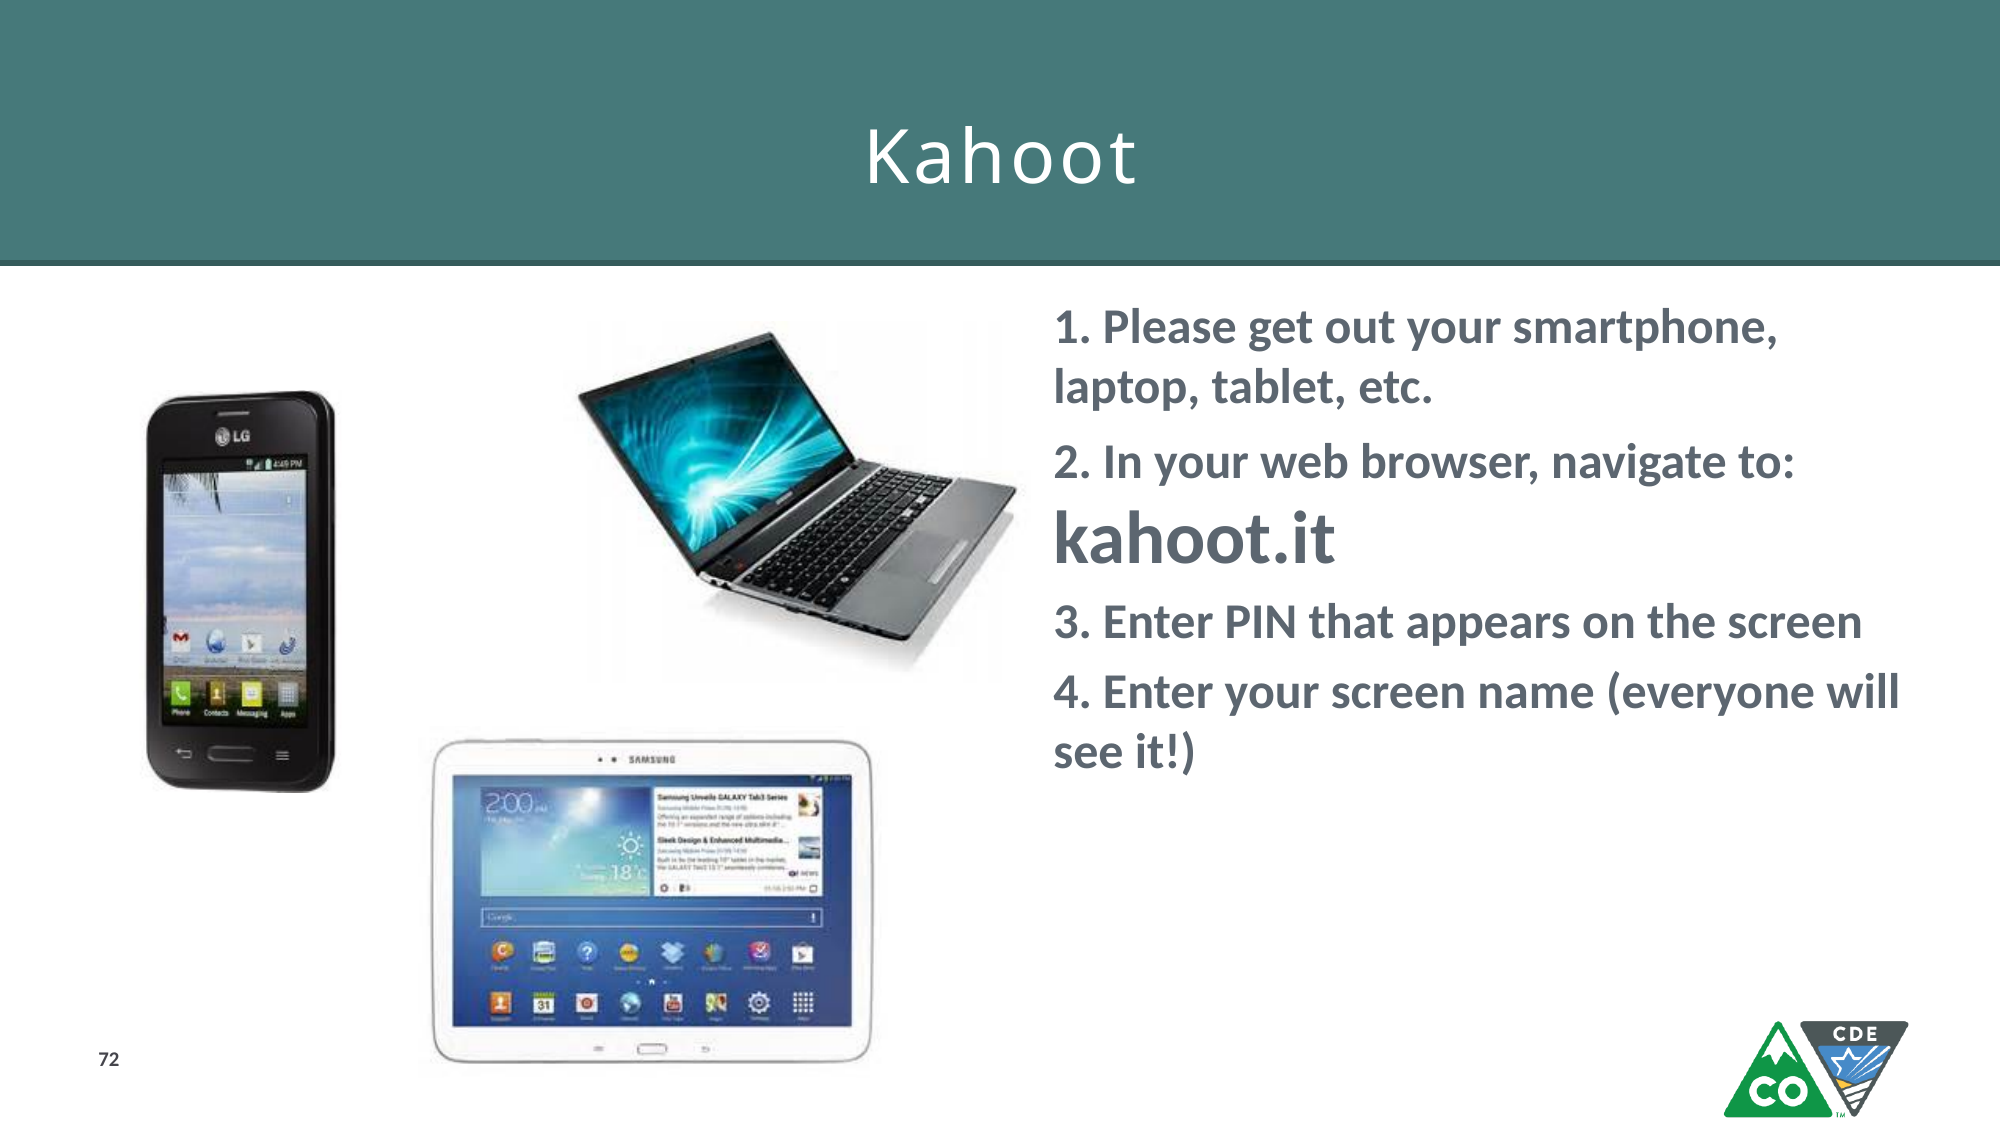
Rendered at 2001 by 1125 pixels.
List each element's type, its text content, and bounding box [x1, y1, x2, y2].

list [40, 389, 443, 793]
list 1. Please get out your smartphone, laptop, tablet, etc. 2. In your web browser, navigate to: kahoot.it 3. Enter PIN that appears on the screen 4. Enter your screen name (everyone will see it!) [1030, 286, 1917, 1005]
title Kahoot [83, 67, 1917, 241]
picture [418, 725, 888, 1078]
footer 72 [83, 1027, 422, 1088]
picture [563, 321, 1032, 683]
